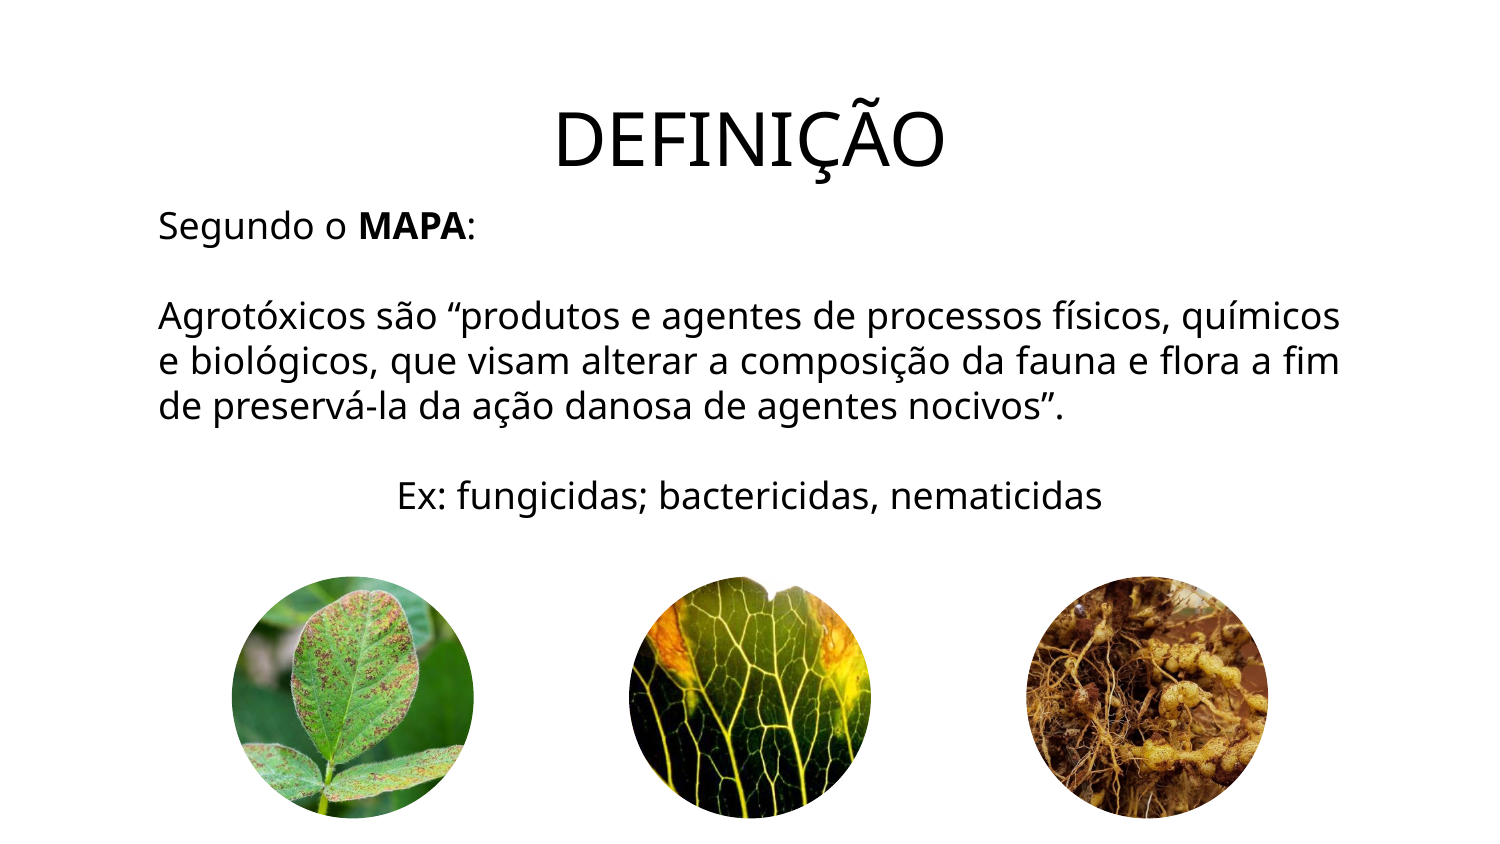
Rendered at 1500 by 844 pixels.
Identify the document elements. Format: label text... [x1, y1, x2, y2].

title DEFINIÇÃO [309, 108, 1191, 164]
text_box Segundo o MAPA: Agrotóxicos são “produtos e agentes de processos físicos, químicos e biológicos, que visam alterar a composição da fauna e flora a fim de preservá-la da ação danosa de agentes nocivos”. Ex: fungicidas; bactericidas, nematicidas [143, 194, 1357, 649]
picture [231, 576, 474, 819]
picture [1026, 576, 1269, 819]
picture [628, 576, 872, 819]
